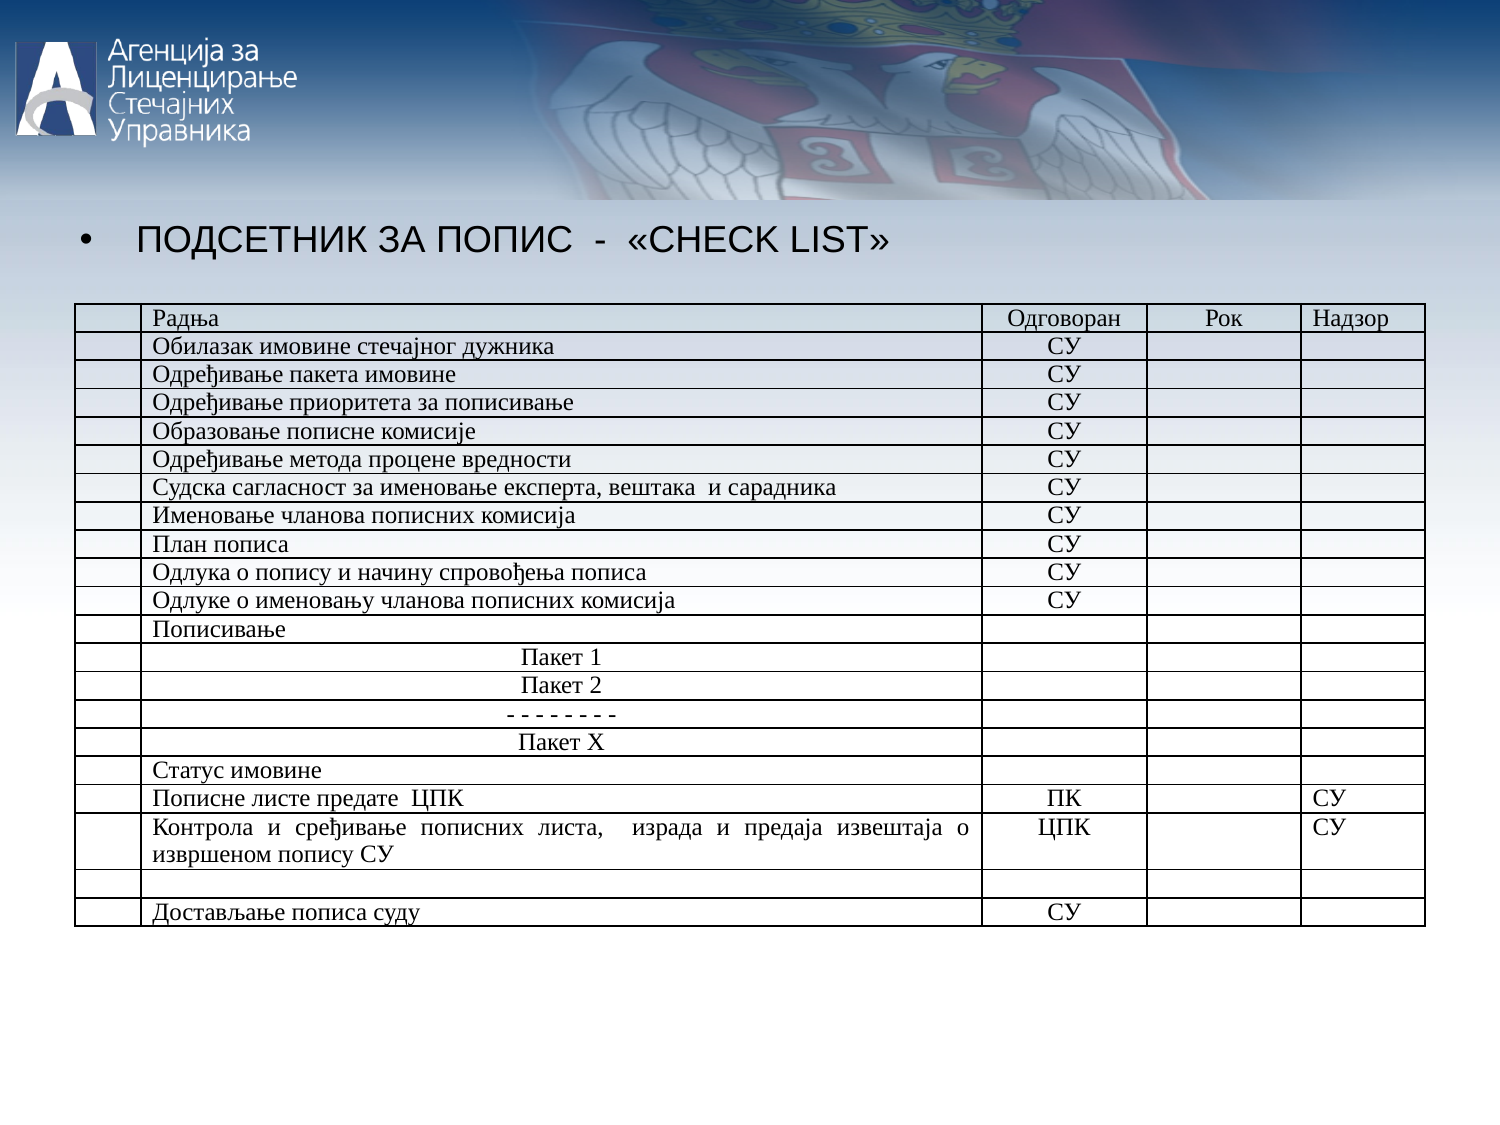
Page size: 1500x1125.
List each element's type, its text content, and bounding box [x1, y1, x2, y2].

table_cell Статус имовине [142, 757, 981, 784]
table_cell Пописне листе предате ЦПК [142, 785, 981, 812]
table_cell СУ [983, 503, 1146, 529]
table_cell [983, 870, 1146, 897]
table_cell [1302, 616, 1424, 642]
table_cell [1302, 503, 1424, 529]
table_cell [1302, 672, 1424, 699]
table_cell [1148, 587, 1300, 614]
table_cell [1148, 446, 1300, 473]
table_cell СУ [1302, 785, 1424, 812]
table_cell [1148, 785, 1300, 812]
table_cell [1148, 644, 1300, 671]
table_cell [983, 729, 1146, 755]
table_cell План пописа [142, 531, 981, 557]
table_cell [1302, 644, 1424, 671]
table_cell [1148, 531, 1300, 557]
table_cell СУ [983, 531, 1146, 557]
table_cell [1148, 503, 1300, 529]
table_cell [76, 644, 140, 671]
table_cell [1148, 870, 1300, 897]
table_cell Пакет 1 [142, 644, 981, 671]
picture [0, 0, 1500, 1113]
table_cell Именовање чланова пописних комисија [142, 503, 981, 529]
table_cell [983, 757, 1146, 784]
table_cell Пакет Х [142, 729, 981, 755]
table_cell [1302, 379, 1424, 388]
table_cell [76, 379, 140, 388]
table_cell [1302, 446, 1424, 473]
table_cell [76, 503, 140, 529]
table_cell Одређивање приоритета за пописивање [142, 389, 981, 416]
table_cell [1148, 701, 1300, 727]
table_cell СУ [983, 379, 1146, 388]
table_cell [1302, 899, 1424, 925]
table_cell [1302, 870, 1424, 897]
table_cell СУ [983, 446, 1146, 473]
table_cell [1148, 729, 1300, 755]
table_cell [1148, 814, 1300, 869]
table_cell Контрола и сређивање пописних листа, израда и предаја извештаја о извршеном попису СУ [142, 814, 981, 869]
table_cell [1302, 701, 1424, 727]
table_cell СУ [983, 474, 1146, 501]
table_cell [1148, 379, 1300, 388]
table_cell [76, 446, 140, 473]
table_cell Судска сагласност за именовање експерта, вештака и сарадника [142, 474, 981, 501]
text_box [74, 303, 1500, 379]
table_cell Пописивање [142, 616, 981, 642]
table_cell [76, 474, 140, 501]
table_cell [76, 785, 140, 812]
table_cell [76, 531, 140, 557]
table_cell СУ [983, 559, 1146, 586]
table_cell Образовање пописне комисије [142, 418, 981, 444]
table_cell Одређивање метода процене вредности [142, 446, 981, 473]
table_cell [76, 389, 140, 416]
table_cell Одређивање пакета имовине [142, 379, 981, 388]
table_cell [1148, 418, 1300, 444]
table_cell [76, 418, 140, 444]
table_cell Достављање пописа суду [142, 899, 981, 925]
table_cell ПК [983, 785, 1146, 812]
table_cell [76, 616, 140, 642]
table_cell СУ [983, 587, 1146, 614]
table_cell [983, 616, 1146, 642]
table_cell [76, 757, 140, 784]
table_cell Одлука о попису и начину спровођења пописа [142, 559, 981, 586]
table_cell [1148, 389, 1300, 416]
table_cell - - - - - - - - [142, 701, 981, 727]
table_cell [76, 701, 140, 727]
list ПОДСЕТНИК ЗА ПОПИС - «CHECK LIST» [64, 208, 1425, 1005]
table_cell [983, 644, 1146, 671]
table_cell [1302, 587, 1424, 614]
table_cell [983, 672, 1146, 699]
table_cell [1148, 474, 1300, 501]
table_cell [76, 559, 140, 586]
table_cell СУ [983, 899, 1146, 925]
table_cell [76, 587, 140, 614]
table_cell Пакет 2 [142, 672, 981, 699]
table_cell СУ [983, 418, 1146, 444]
table_cell [76, 729, 140, 755]
table_cell СУ [1302, 814, 1424, 869]
table_cell [1302, 729, 1424, 755]
table_cell [983, 701, 1146, 727]
table_cell [1302, 418, 1424, 444]
table_cell [76, 870, 140, 897]
table_cell [1302, 474, 1424, 501]
table_cell [1302, 757, 1424, 784]
table_cell [1148, 559, 1300, 586]
table_cell [1148, 899, 1300, 925]
table_cell [76, 899, 140, 925]
table_cell [142, 870, 981, 897]
table_cell [1302, 559, 1424, 586]
table_cell [76, 814, 140, 869]
table_cell [1148, 672, 1300, 699]
table_cell [1302, 531, 1424, 557]
table_cell Одлуке о именовању чланова пописних комисија [142, 587, 981, 614]
table_cell СУ [983, 389, 1146, 416]
table_cell [76, 672, 140, 699]
table_cell ЦПК [983, 814, 1146, 869]
table_cell [1302, 389, 1424, 416]
table_cell [1148, 616, 1300, 642]
table_cell [1148, 757, 1300, 784]
